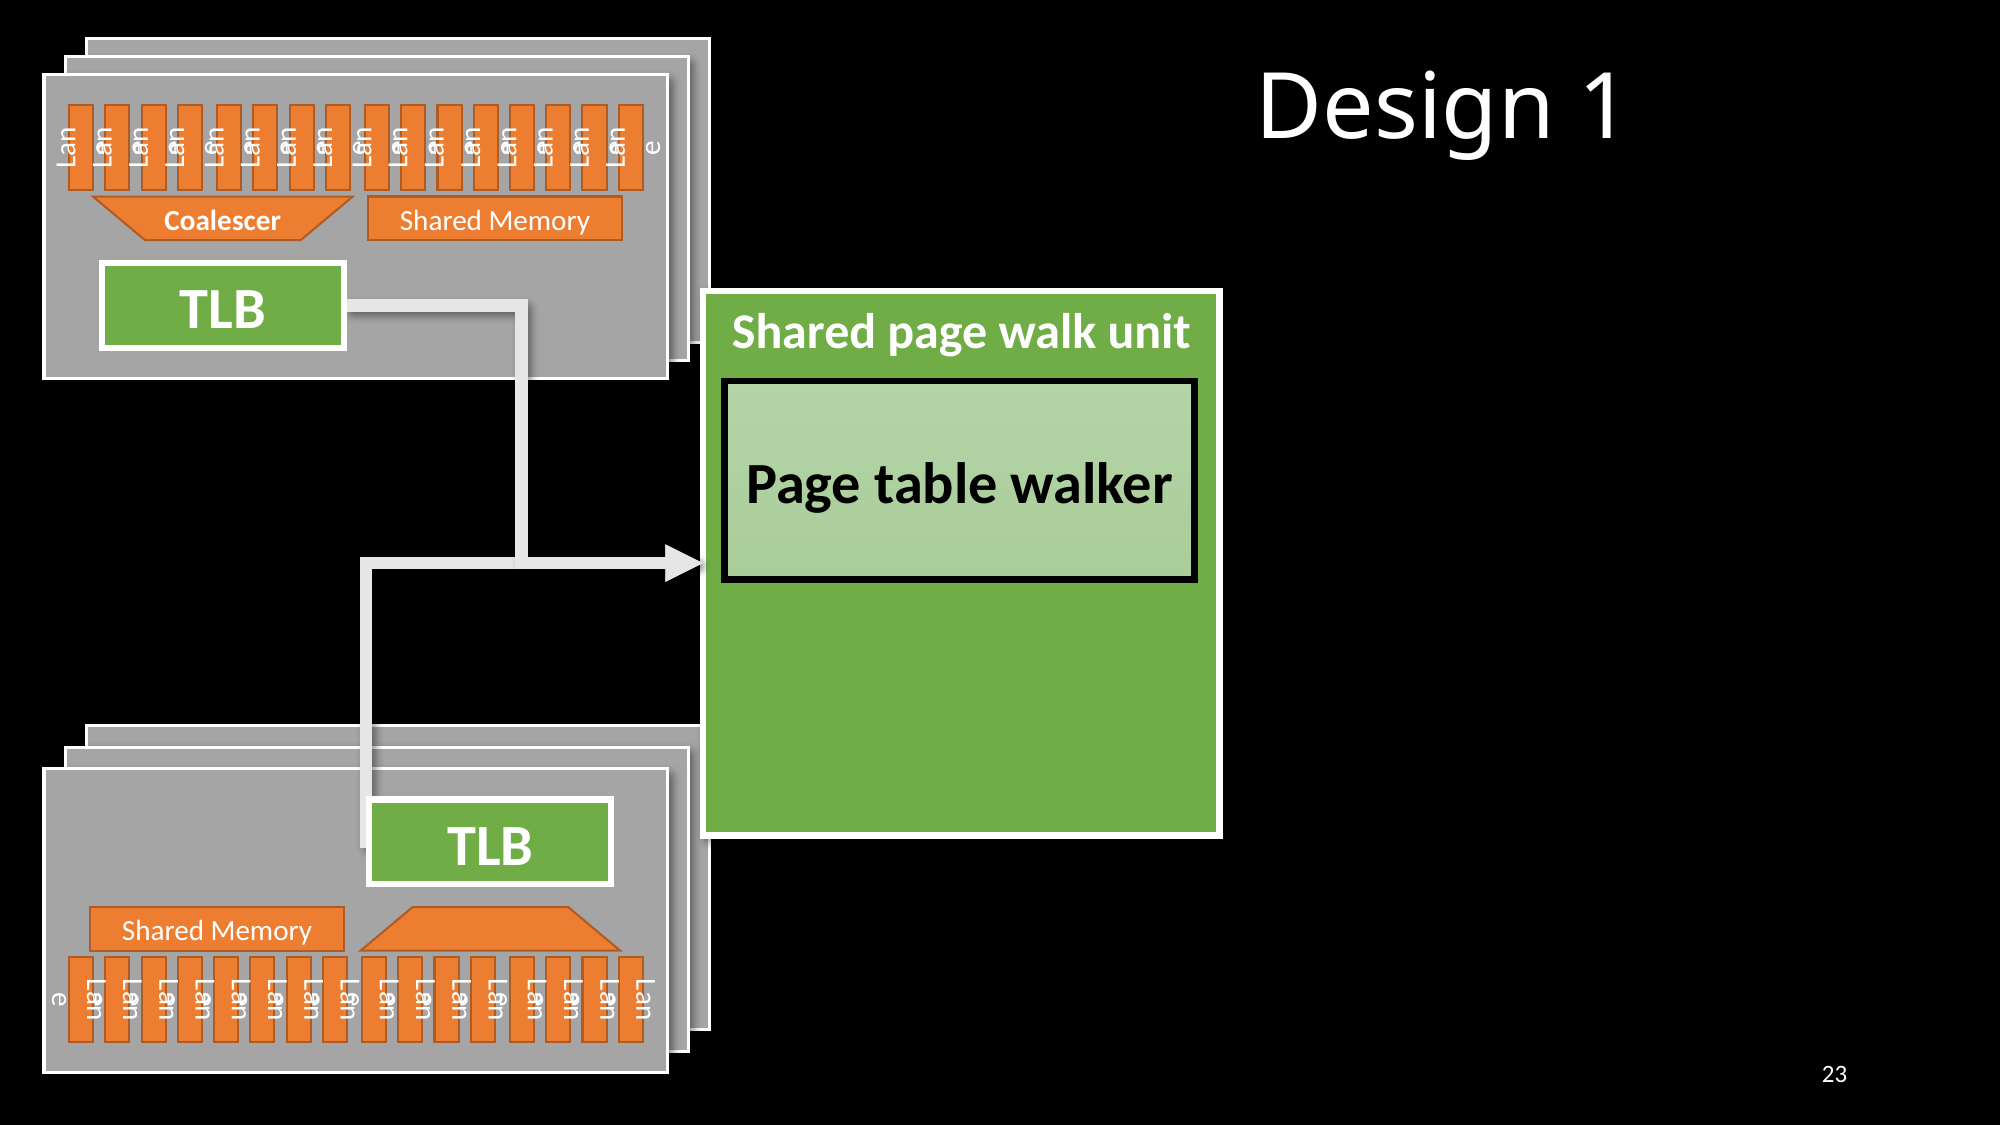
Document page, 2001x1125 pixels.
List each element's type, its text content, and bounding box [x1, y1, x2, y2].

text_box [69, 105, 643, 348]
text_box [343, 305, 703, 564]
slide_number 23 [1412, 1042, 1863, 1103]
text_box [700, 842, 711, 1031]
text_box [680, 842, 690, 1053]
text_box [64, 55, 690, 305]
title Design 1 [78, 0, 1647, 218]
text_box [369, 564, 703, 842]
text_box [42, 767, 669, 1074]
text_box Page table walker [724, 380, 1195, 580]
text_box [42, 73, 669, 380]
text_box [64, 746, 358, 766]
text_box [85, 37, 711, 289]
text_box Shared page walk unit [701, 289, 1221, 837]
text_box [69, 799, 643, 1042]
text_box [85, 724, 358, 744]
